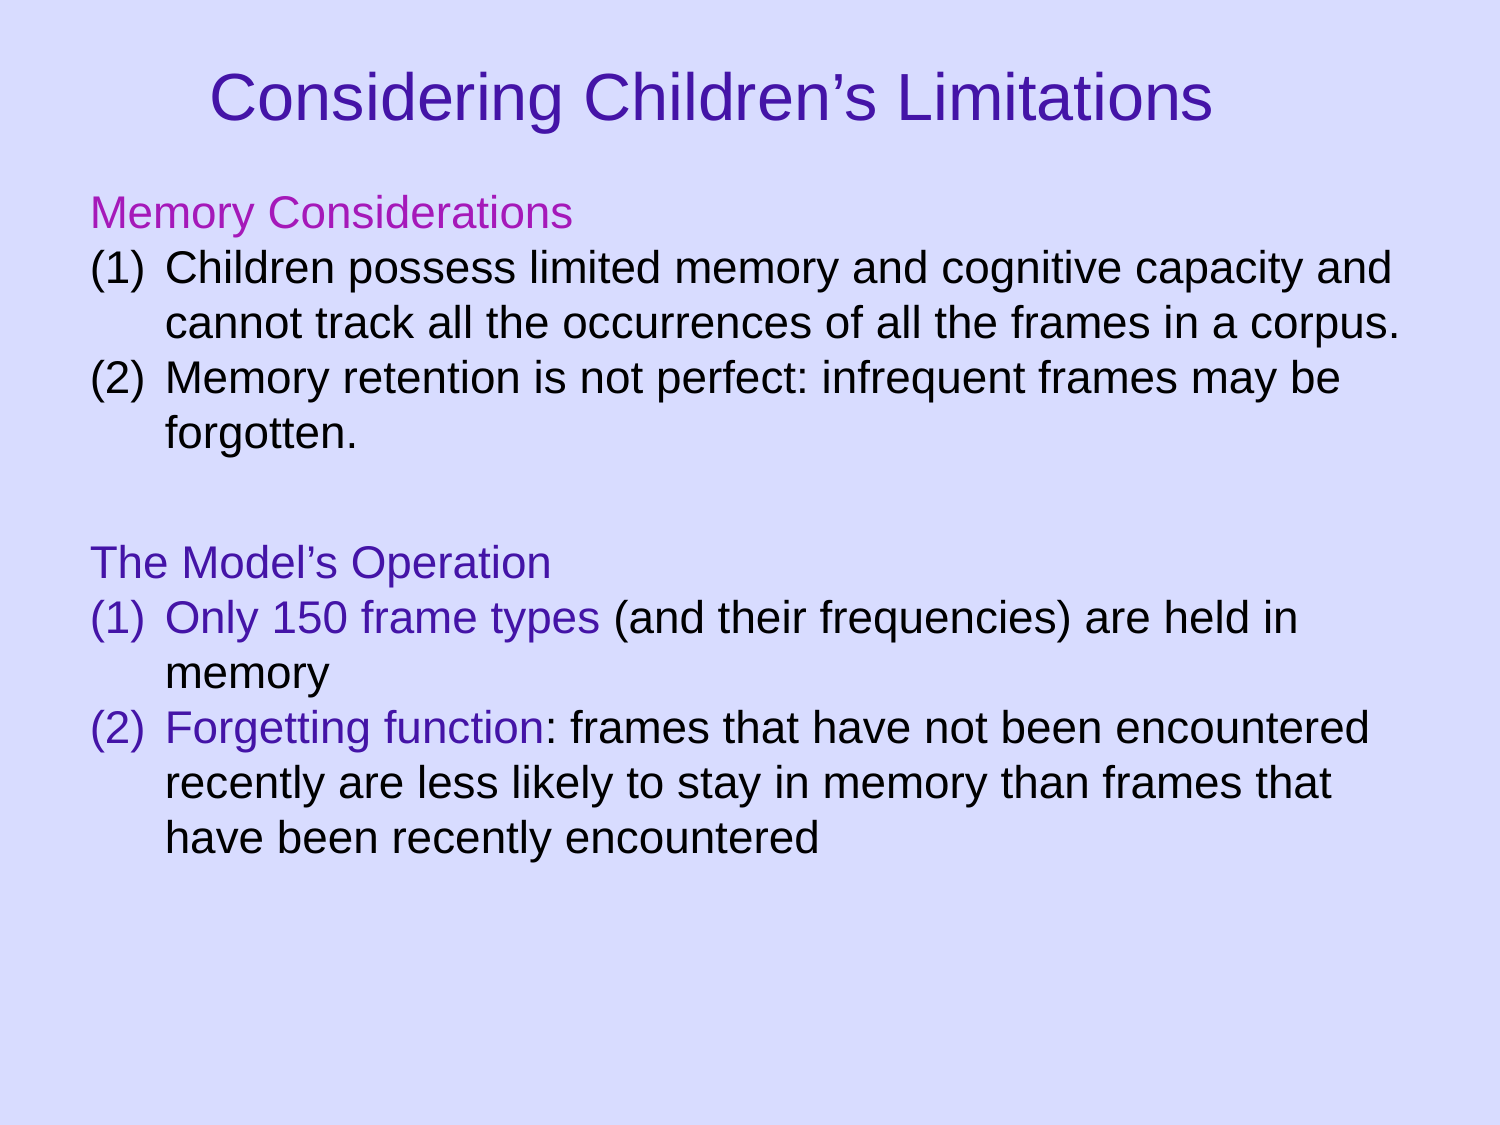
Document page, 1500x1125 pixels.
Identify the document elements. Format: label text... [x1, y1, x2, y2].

text_box The Model’s Operation Only 150 frame types (and their frequencies) are held in memory Forgetting function: frames that have not been encountered recently are less likely to stay in memory than frames that have been recently encountered [75, 524, 1450, 870]
text_box Memory Considerations Children possess limited memory and cognitive capacity and cannot track all the occurrences of all the frames in a corpus. Memory retention is not perfect: infrequent frames may be forgotten. [75, 174, 1450, 465]
title Considering Children’s Limitations [37, 0, 1388, 188]
